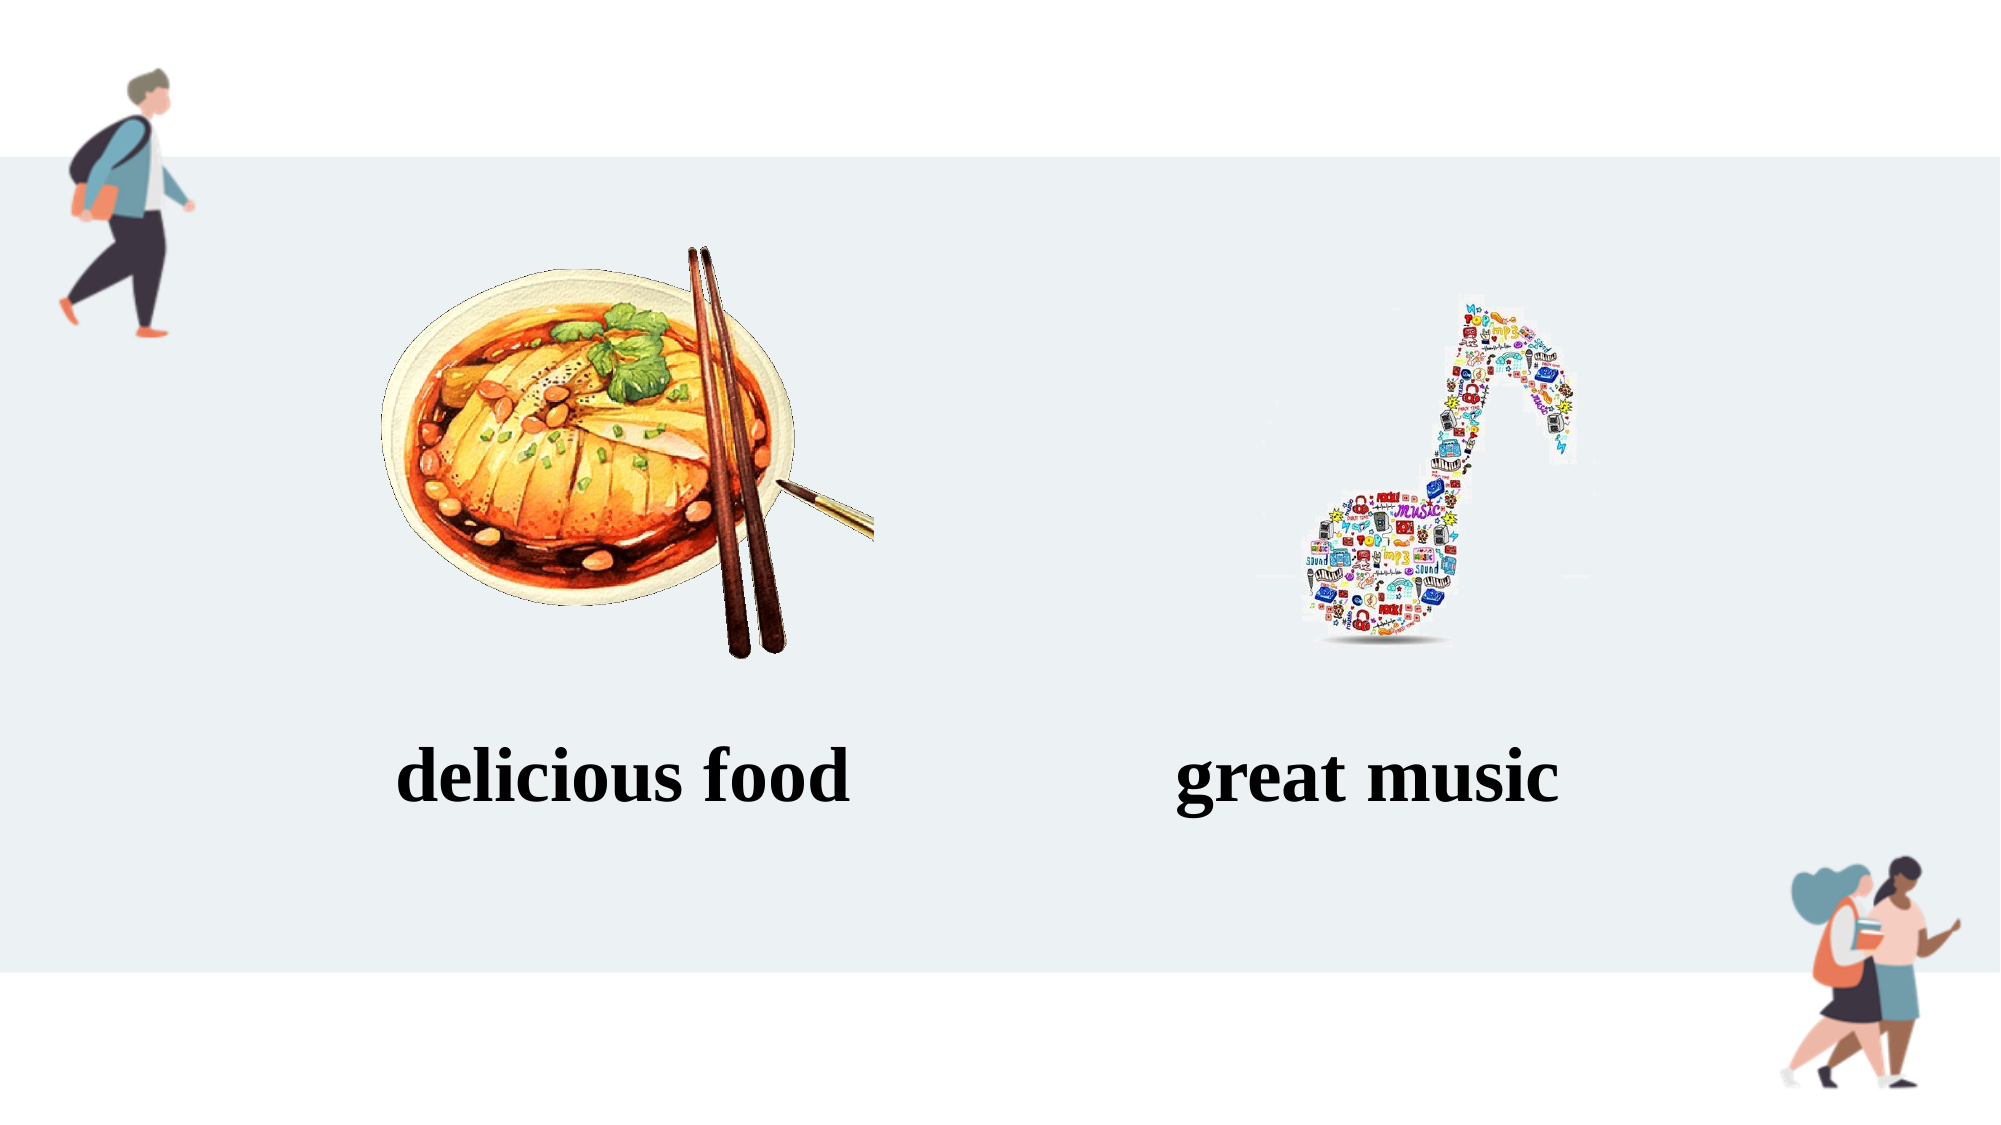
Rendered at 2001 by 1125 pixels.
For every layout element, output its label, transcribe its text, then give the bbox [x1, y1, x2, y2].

text_box delicious food [380, 716, 873, 825]
picture [0, 0, 2001, 1125]
text_box great music [1160, 716, 1644, 825]
